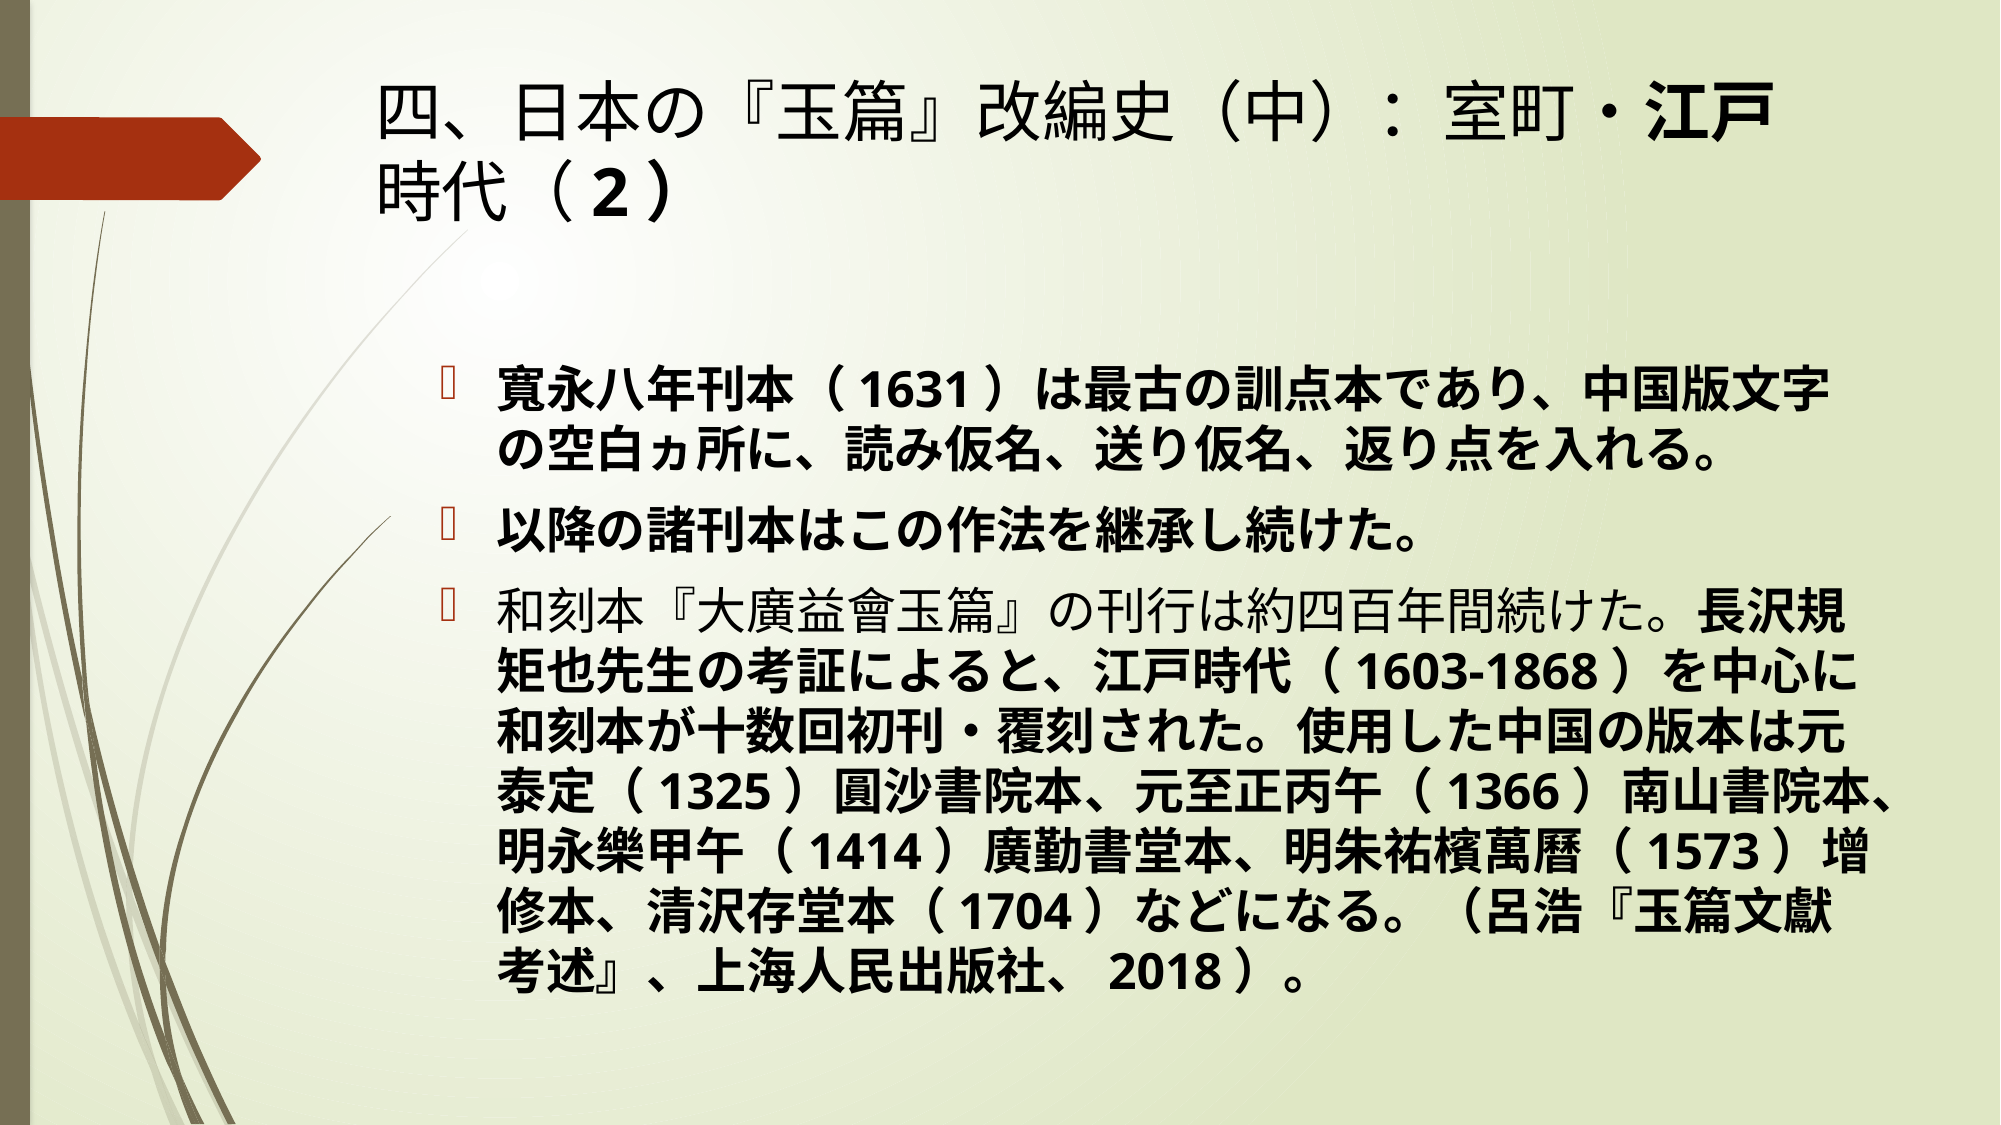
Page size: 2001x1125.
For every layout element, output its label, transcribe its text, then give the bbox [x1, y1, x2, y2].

title 四、日本の『玉篇』改編史（中）：室町・江戸時代（2） [360, 61, 1822, 273]
list 寬永八年刊本（1631）は最古の訓点本であり、中国版文字の空白ヵ所に、読み仮名、送り仮名、返り点を入れる。 以降の諸刊本はこの作法を継承し続けた。 和刻本『大廣益會玉篇』の刊行は約四百年間続けた。長沢規矩也先生の考証によると、江戸時代（1603-1868）を中心に和刻本が十数回初刊・覆刻された。使用した中国の版本は元泰定（1325）圓沙書院本、元至正丙午（1366）南山書院本、明永樂甲午（1414）廣勤書堂本、明朱祐檳萬曆（1573）增修本、清沢存堂本（1704）などになる。（呂浩『玉篇文獻考述』、上海人民出版社、2018）。 [424, 350, 1888, 970]
